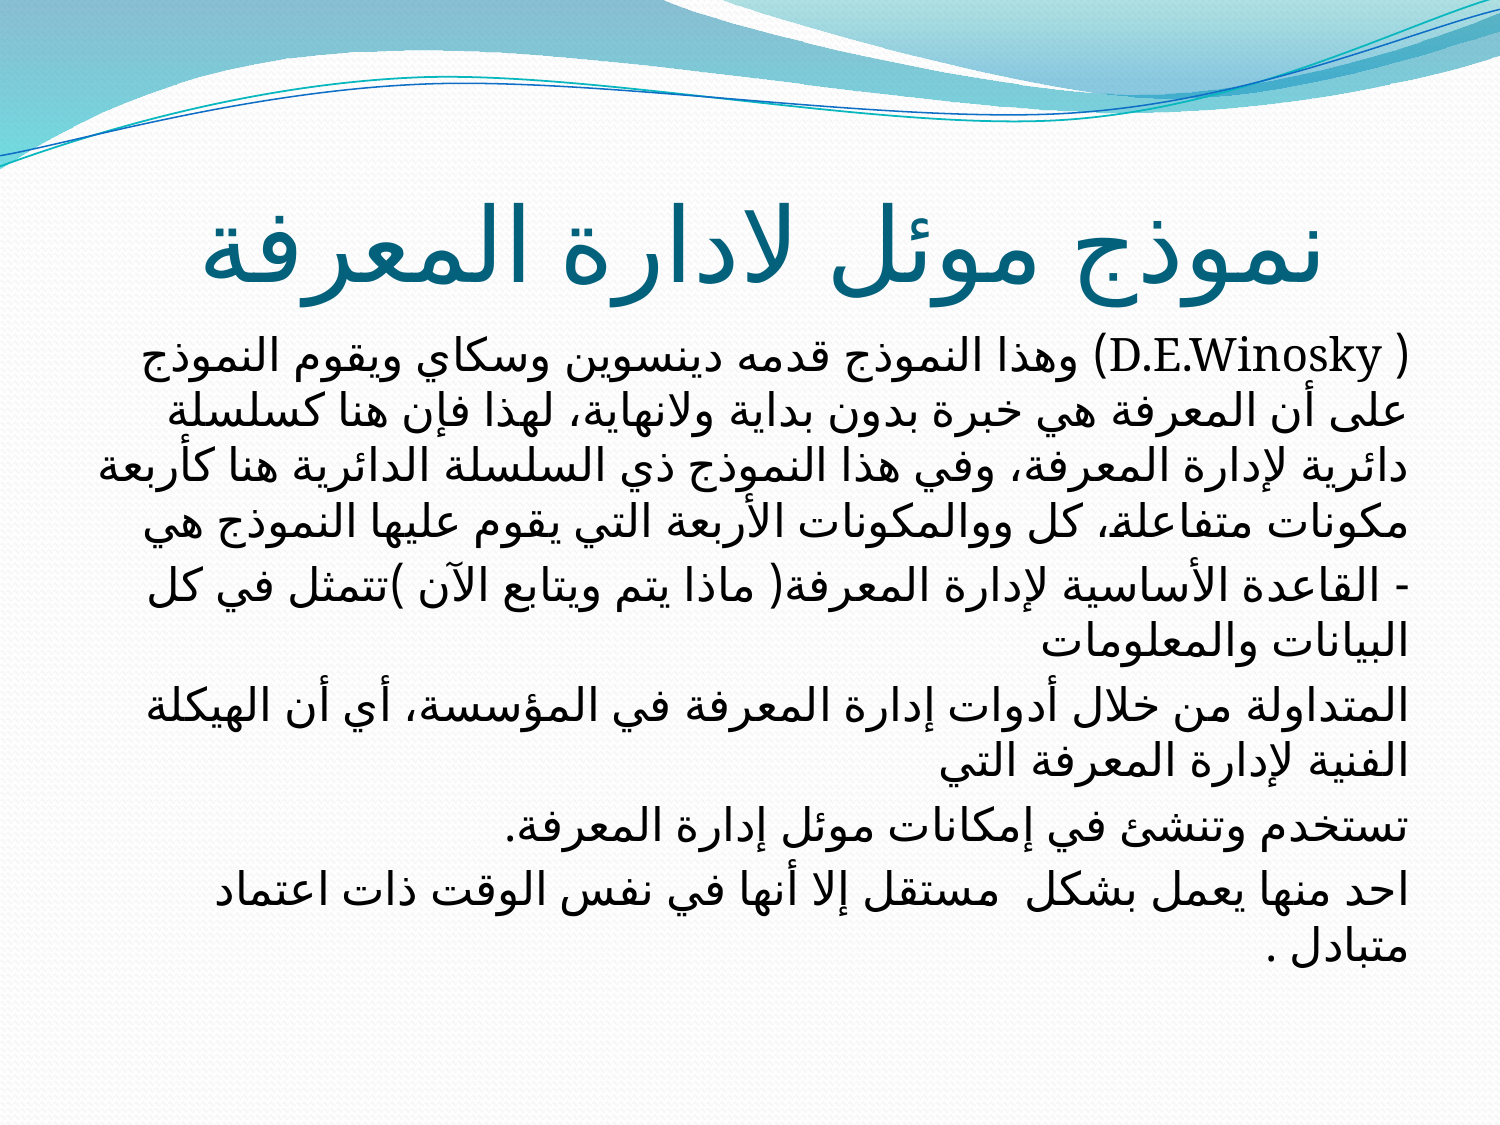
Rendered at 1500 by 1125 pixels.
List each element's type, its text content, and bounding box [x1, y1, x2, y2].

title نموذج موئل لادارة المعرفة [75, 115, 1425, 303]
list ( D.E.Winosky) وهذا النموذج قدمه دينسوين وسكاي ويقوم النموذج على أن المعرفة هي خبرة بدون بداية ولانهاية، لهذا فإن هنا كسلسلة دائرية لإدارة المعرفة، وفي هذا النموذج ذي السلسلة الدائرية هنا كأربعة مكونات متفاعلة، كل ووالمكونات الأربعة التي يقوم عليها النموذج هي - القاعدة الأساسية لإدارة المعرفة( ماذا يتم ويتابع الآن )تتمثل في كل البيانات والمعلومات المتداولة من خلال أدوات إدارة المعرفة في المؤسسة، أي أن الهيكلة الفنية لإدارة المعرفة التي تستخدم وتنشئ في إمكانات موئل إدارة المعرفة. احد منها يعمل بشكل مستقل إلا أنها في نفس الوقت ذات اعتماد متبادل . [75, 317, 1425, 1038]
